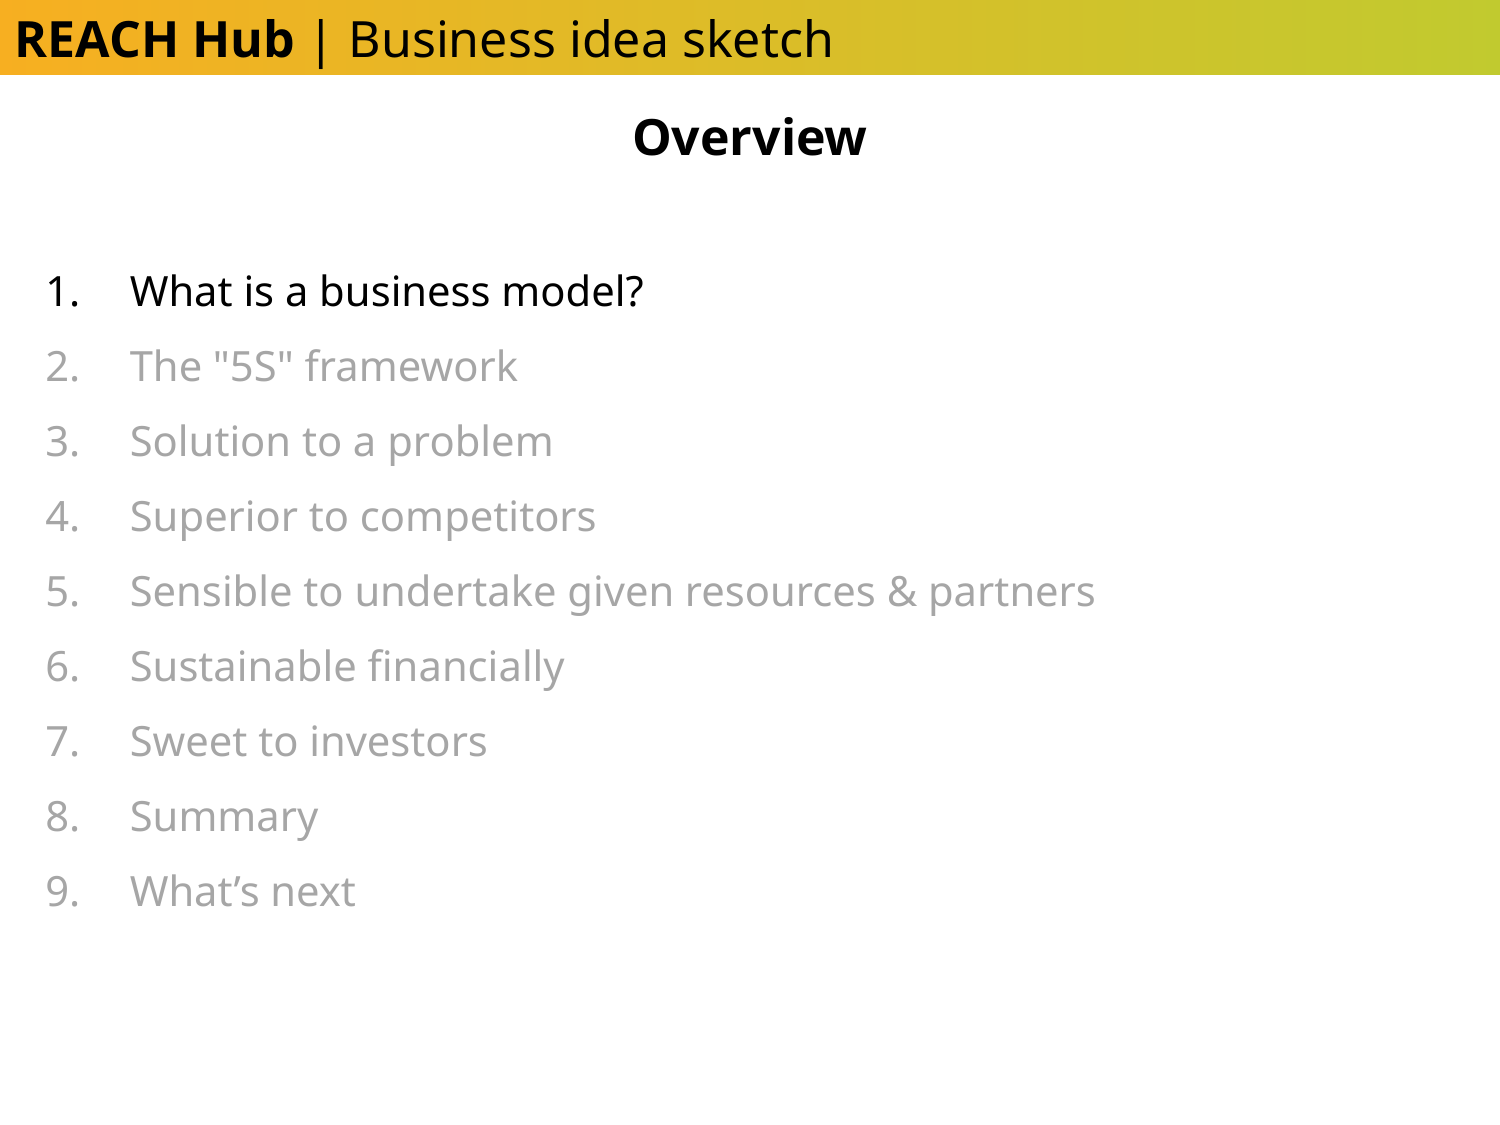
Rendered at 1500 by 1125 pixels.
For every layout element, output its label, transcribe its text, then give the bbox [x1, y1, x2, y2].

text_box Overview What is a business model? The "5S" framework Solution to a problem Superior to competitors Sensible to undertake given resources & partners Sustainable financially Sweet to investors Summary What’s next [30, 97, 1470, 923]
text_box REACH Hub | Business idea sketch [0, 0, 1500, 75]
